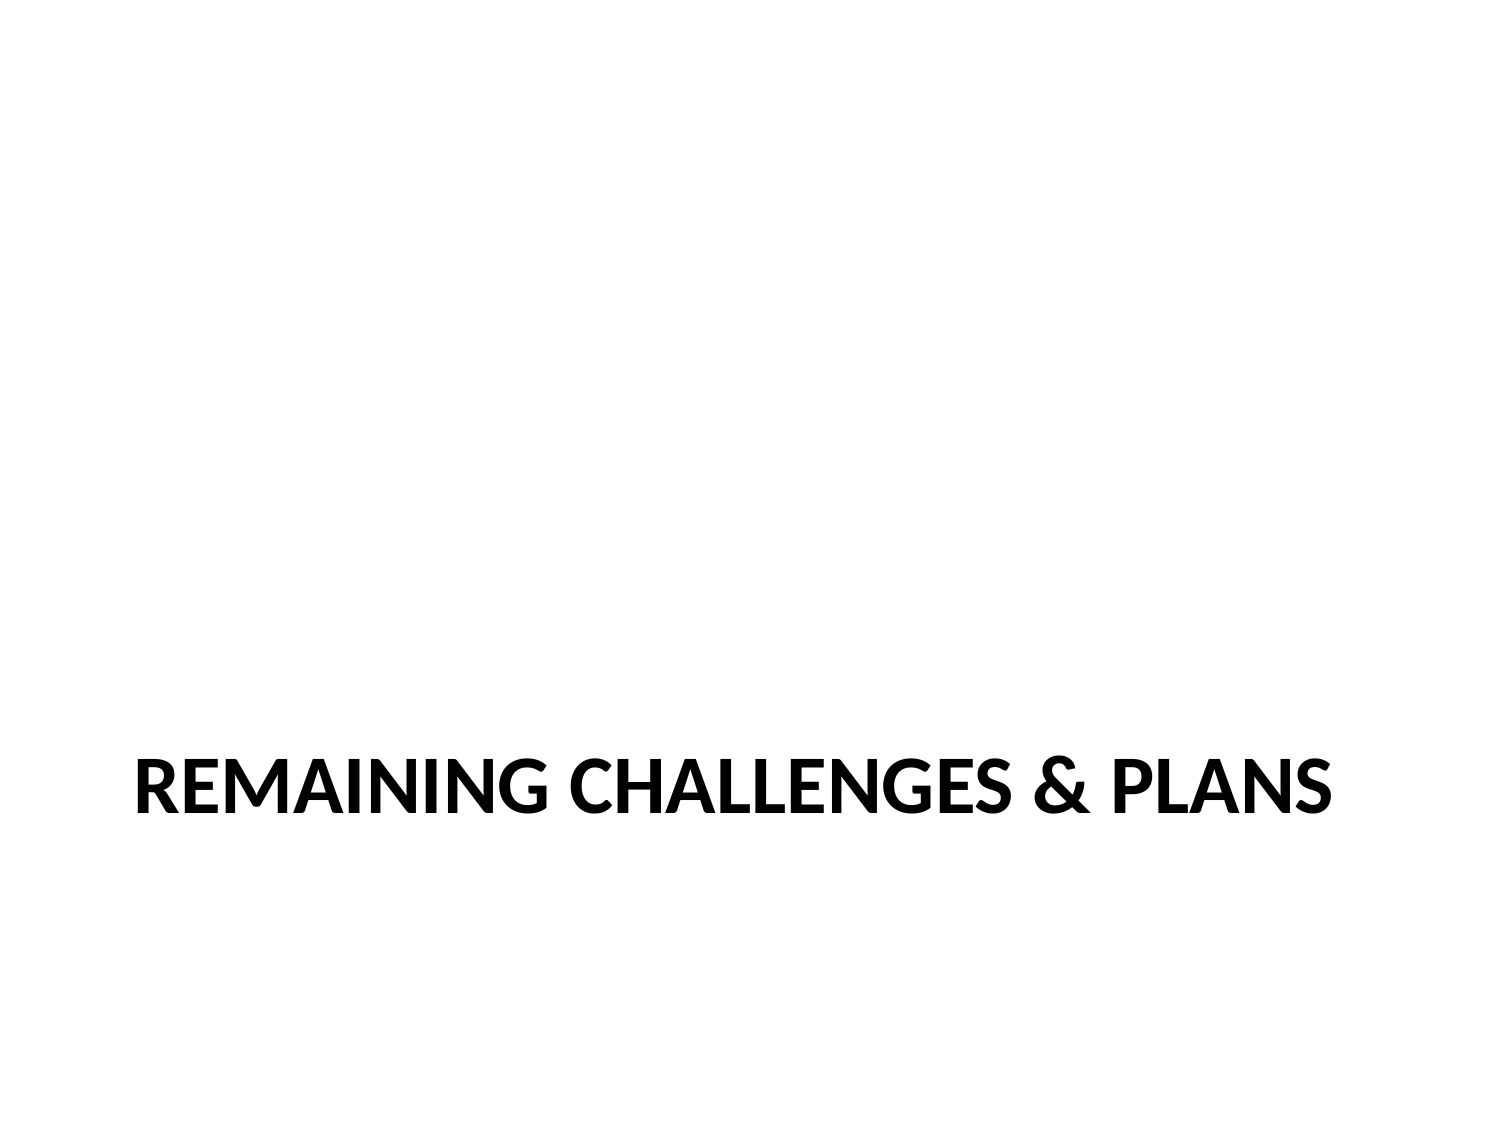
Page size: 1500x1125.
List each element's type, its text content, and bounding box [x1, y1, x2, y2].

title remaining challenges & plans [118, 722, 1394, 947]
